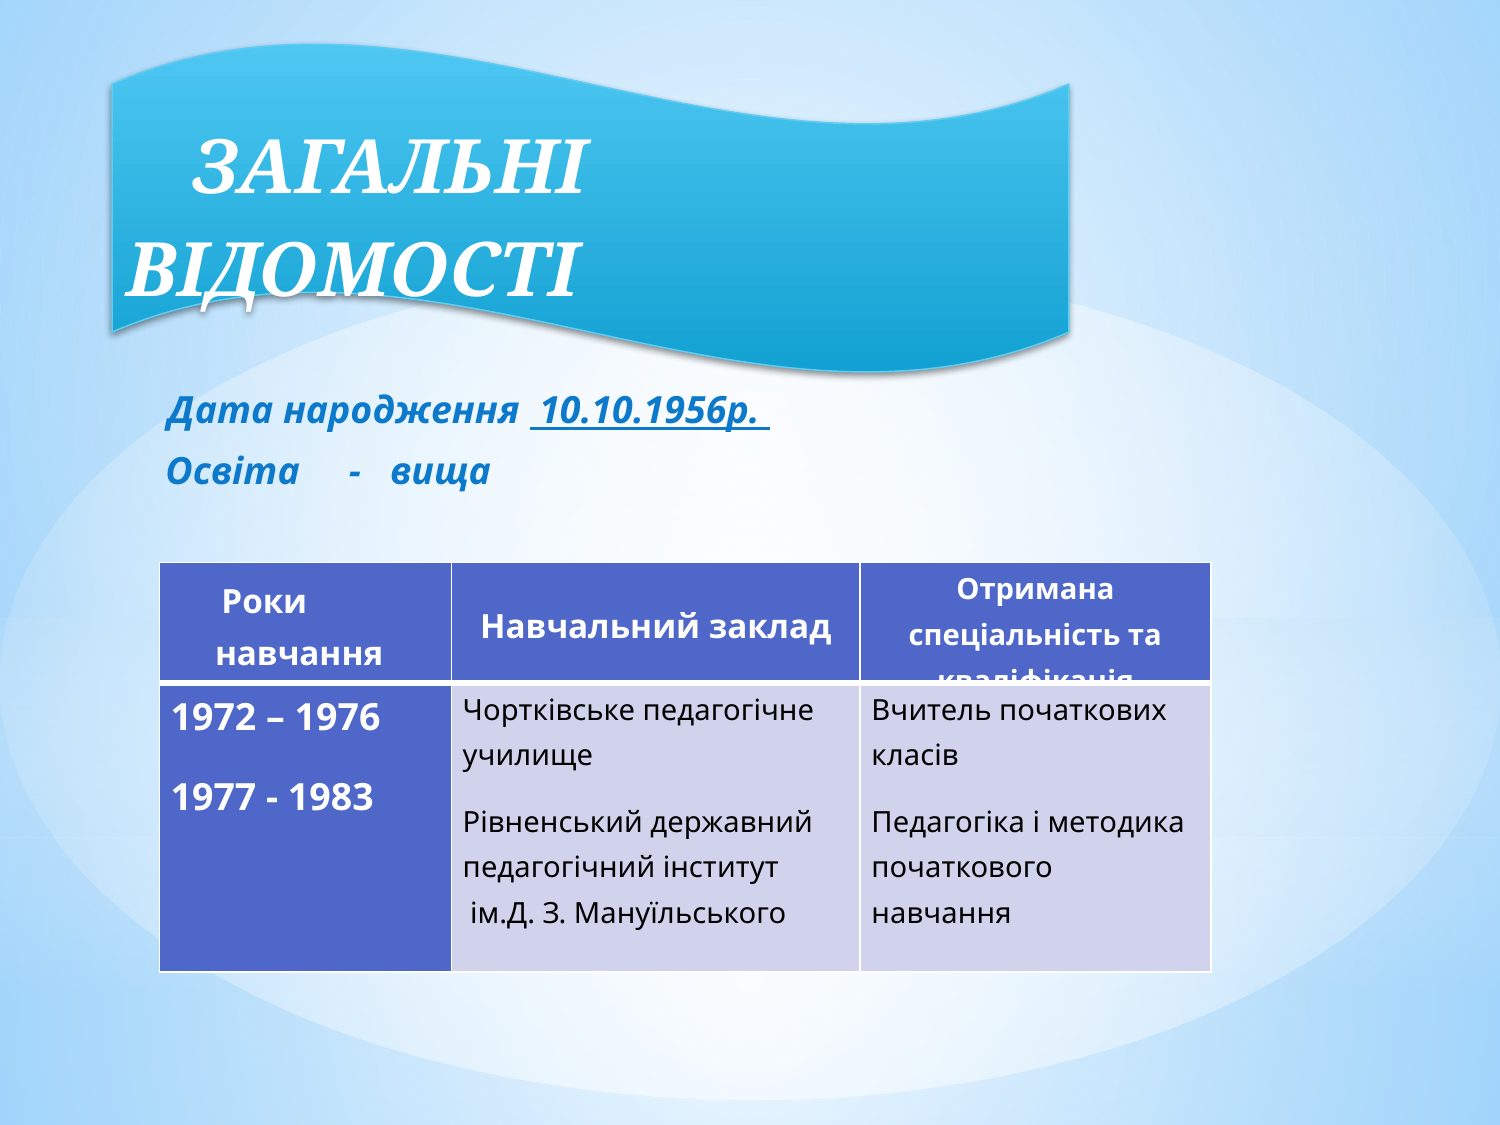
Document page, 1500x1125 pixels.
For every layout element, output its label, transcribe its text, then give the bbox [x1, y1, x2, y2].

table_cell Чортківське педагогічне училище Рівненський державний педагогічний інститут ім.Д. З. Мануїльського [452, 686, 859, 971]
text_box ЗАГАЛЬНІ ВІДОМОСТІ [111, 43, 1070, 373]
text_box Дата народження 10.10.1956р. [143, 379, 785, 439]
table_cell Вчитель початкових класів Педагогіка і методика початкового навчання [861, 686, 1210, 971]
table_header Отримана спеціальність та кваліфікація [861, 563, 1210, 680]
text_box Освіта - вища [140, 439, 506, 500]
table_header Роки навчання [160, 563, 451, 680]
table_cell 1972 – 1976 1977 - 1983 [160, 686, 451, 971]
table_header Навчальний заклад [452, 563, 859, 680]
